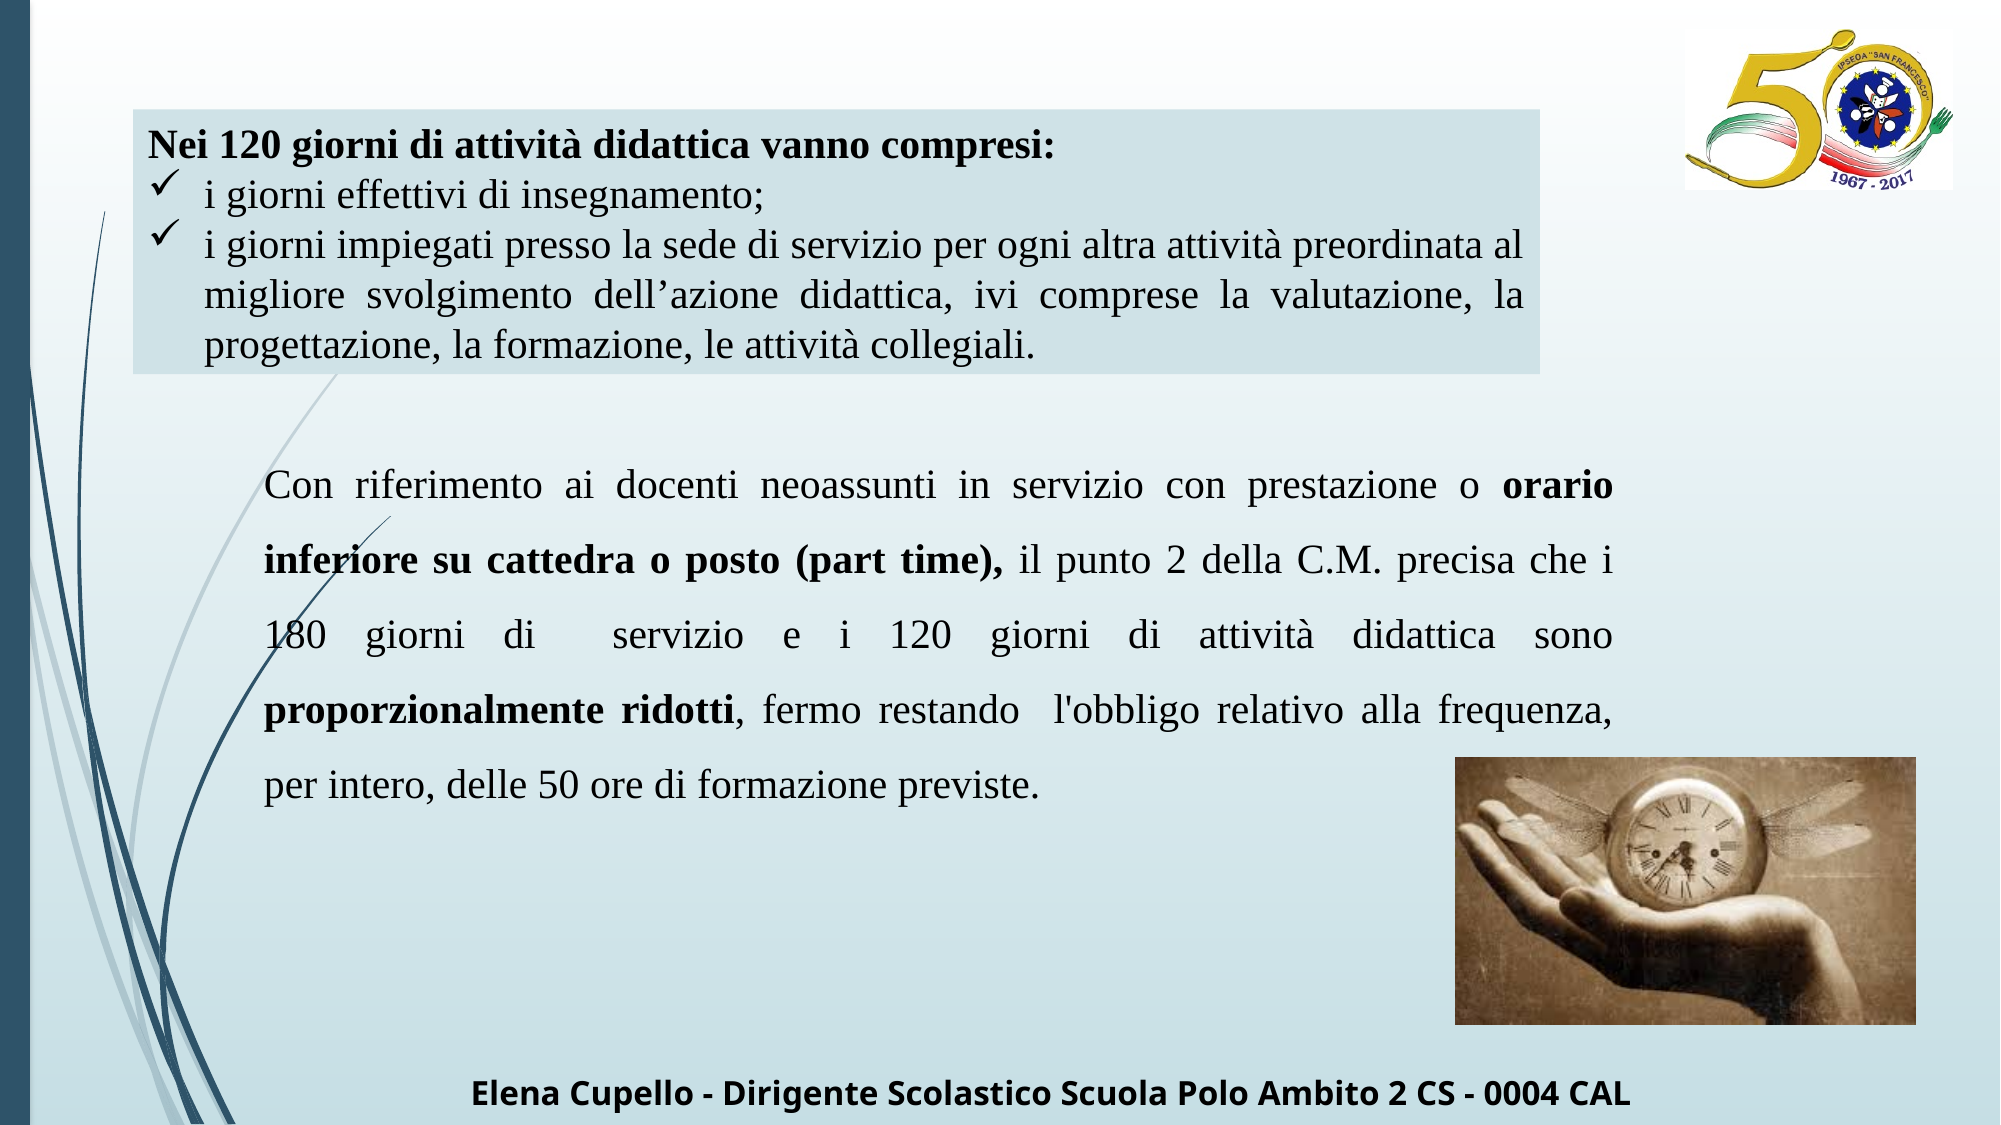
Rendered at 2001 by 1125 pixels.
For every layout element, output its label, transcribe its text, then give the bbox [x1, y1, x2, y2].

picture [1454, 757, 1917, 1026]
picture [1685, 29, 1954, 190]
text_box Nei 120 giorni di attività didattica vanno compresi: i giorni effettivi di insegnamento; i giorni impiegati presso la sede di servizio per ogni altra attività preordinata al migliore svolgimento dell’azione didattica, ivi comprese la valutazione, la progettazione, la formazione, le attività collegiali. [133, 109, 1540, 375]
footer Elena Cupello - Dirigente Scolastico Scuola Polo Ambito 2 CS - 0004 CAL [455, 1061, 1652, 1122]
text_box Con riferimento ai docenti neoassunti in servizio con prestazione o orario inferiore su cattedra o posto (part time), il punto 2 della C.M. precisa che i 180 giorni di servizio e i 120 giorni di attività didattica sono proporzionalmente ridotti, fermo restando l'obbligo relativo alla frequenza, per intero, delle 50 ore di formazione previste. [249, 424, 1629, 815]
